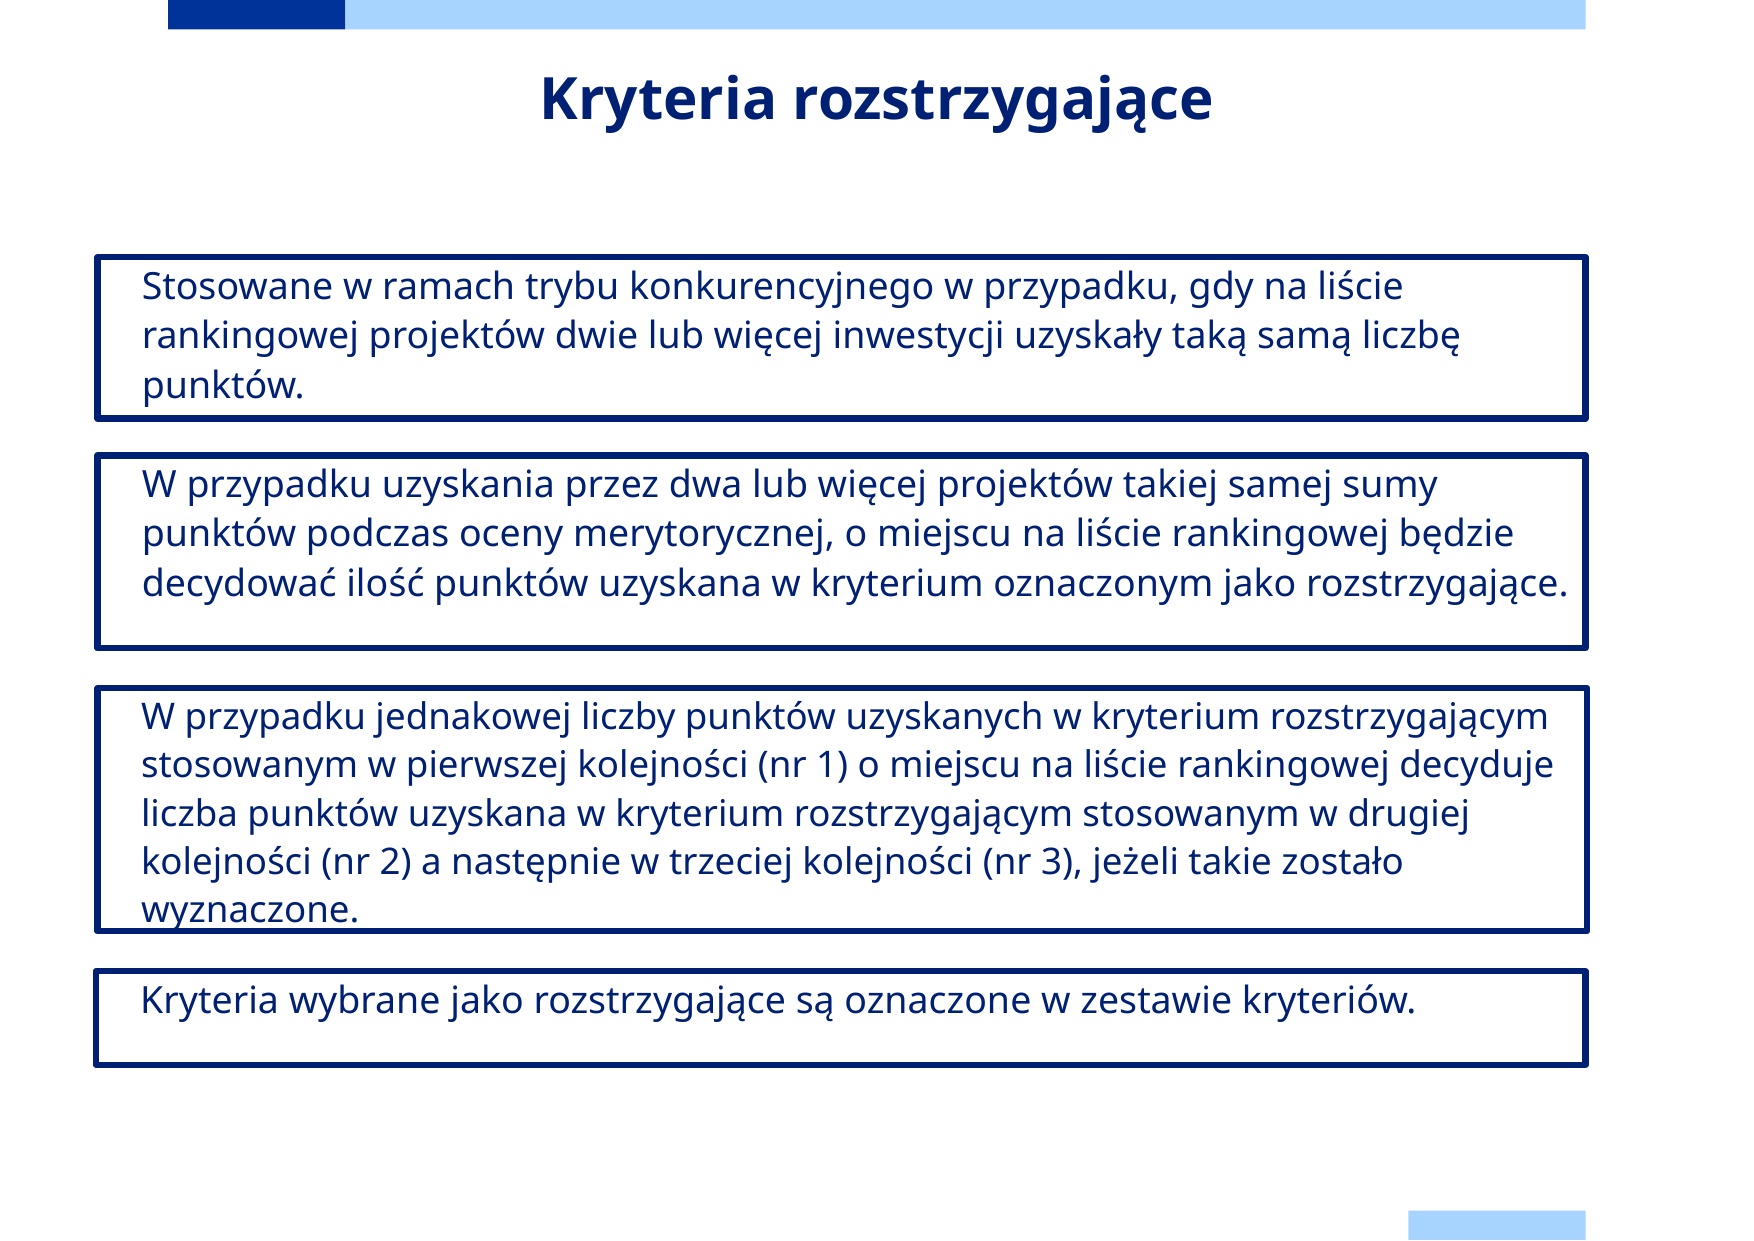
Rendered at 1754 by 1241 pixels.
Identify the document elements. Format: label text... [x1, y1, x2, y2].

text_box W przypadku uzyskania przez dwa lub więcej projektów takiej samej sumy punktów podczas oceny merytorycznej, o miejscu na liście rankingowej będzie decydować ilość punktów uzyskana w kryterium oznaczonym jako rozstrzygające. [97, 455, 1586, 649]
text_box Kryteria wybrane jako rozstrzygające są oznaczone w zestawie kryteriów. [95, 971, 1586, 1065]
title Kryteria rozstrzygające [168, 56, 1586, 204]
list Stosowane w ramach trybu konkurencyjnego w przypadku, gdy na liście rankingowej projektów dwie lub więcej inwestycji uzyskały taką samą liczbę punktów. [97, 257, 1586, 419]
text_box W przypadku jednakowej liczby punktów uzyskanych w kryterium rozstrzygającym stosowanym w pierwszej kolejności (nr 1) o miejscu na liście rankingowej decyduje liczba punktów uzyskana w kryterium rozstrzygającym stosowanym w drugiej kolejności (nr 2) a następnie w trzeciej kolejności (nr 3), jeżeli takie zostało wyznaczone. [97, 688, 1588, 932]
